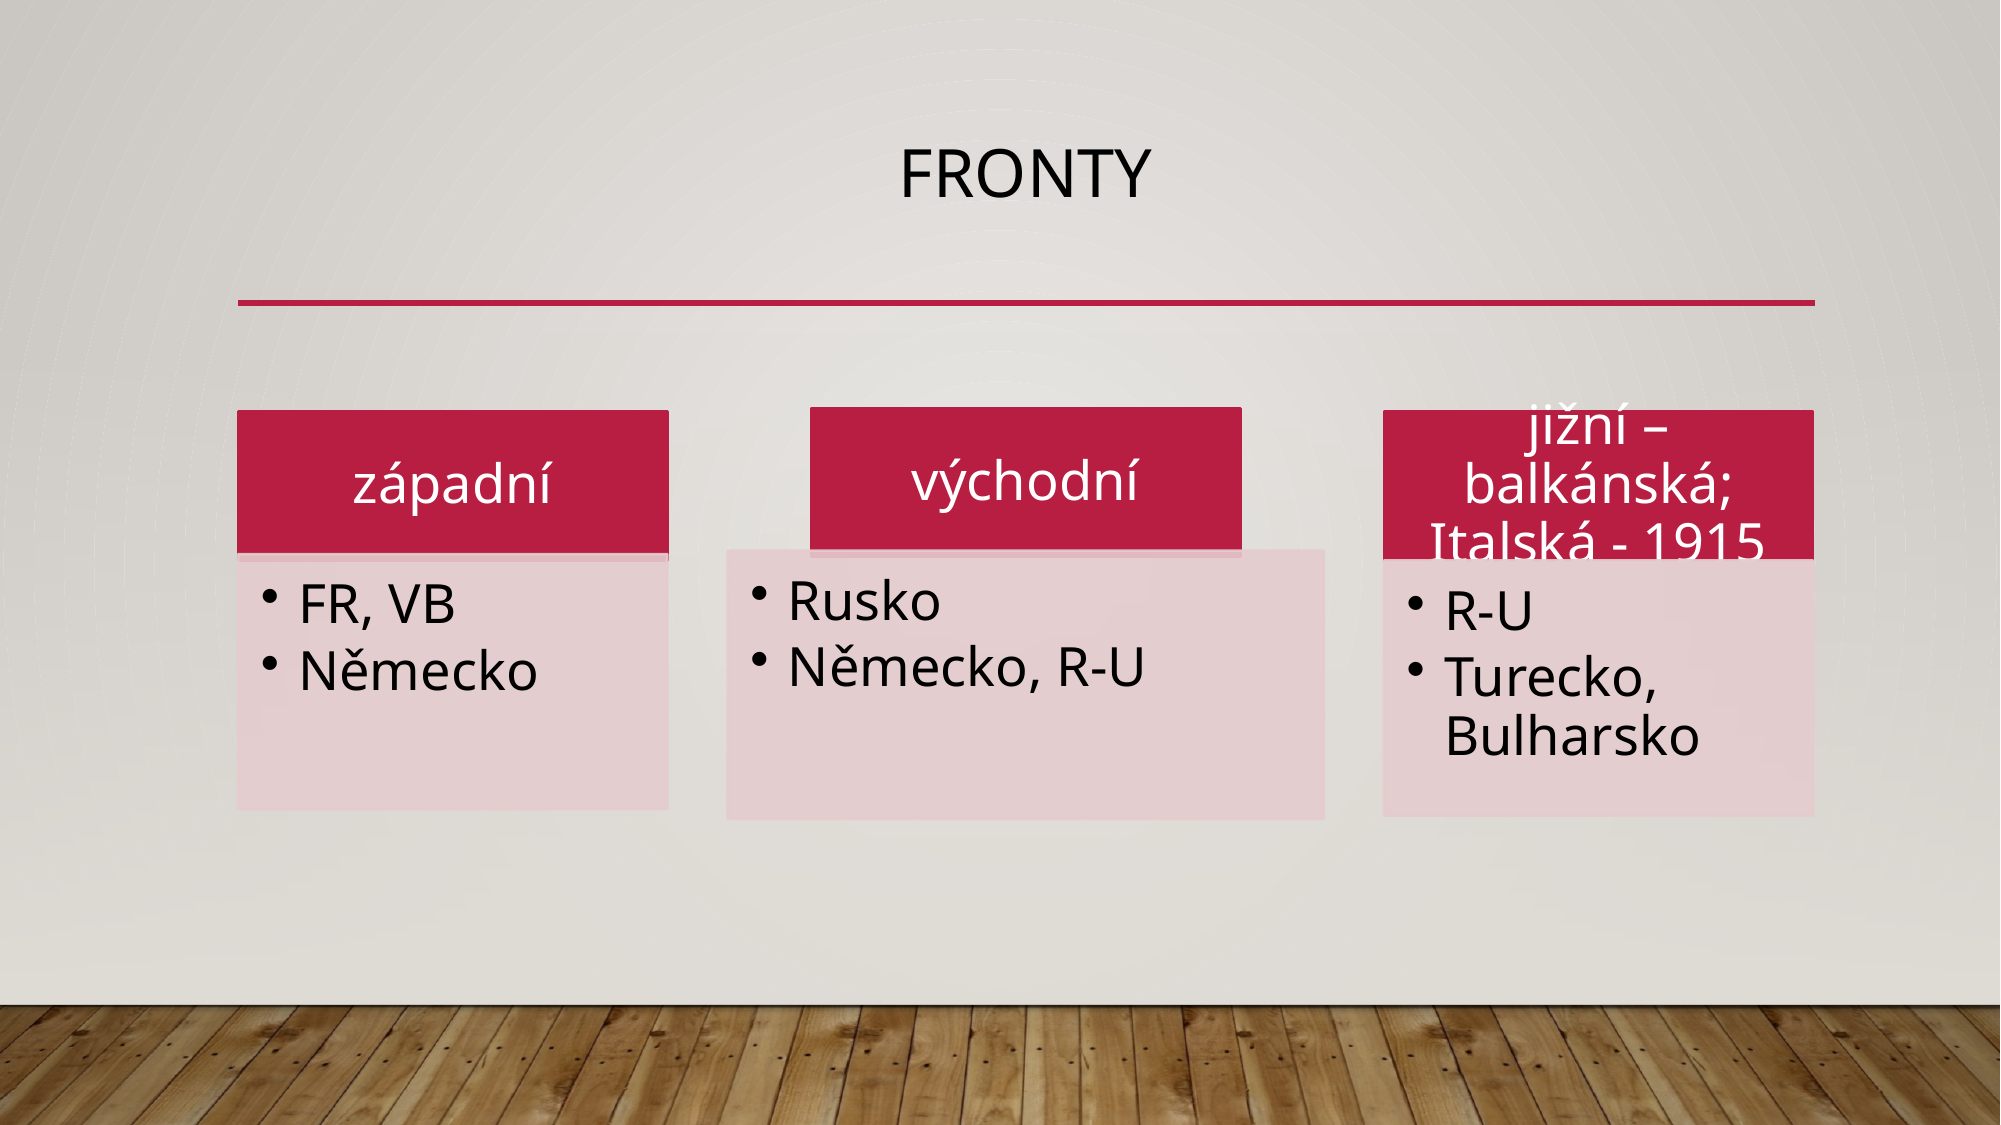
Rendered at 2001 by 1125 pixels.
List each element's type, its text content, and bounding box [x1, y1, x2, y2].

picture [0, 1005, 2000, 1125]
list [237, 330, 1814, 897]
title Fronty [238, 131, 1814, 305]
